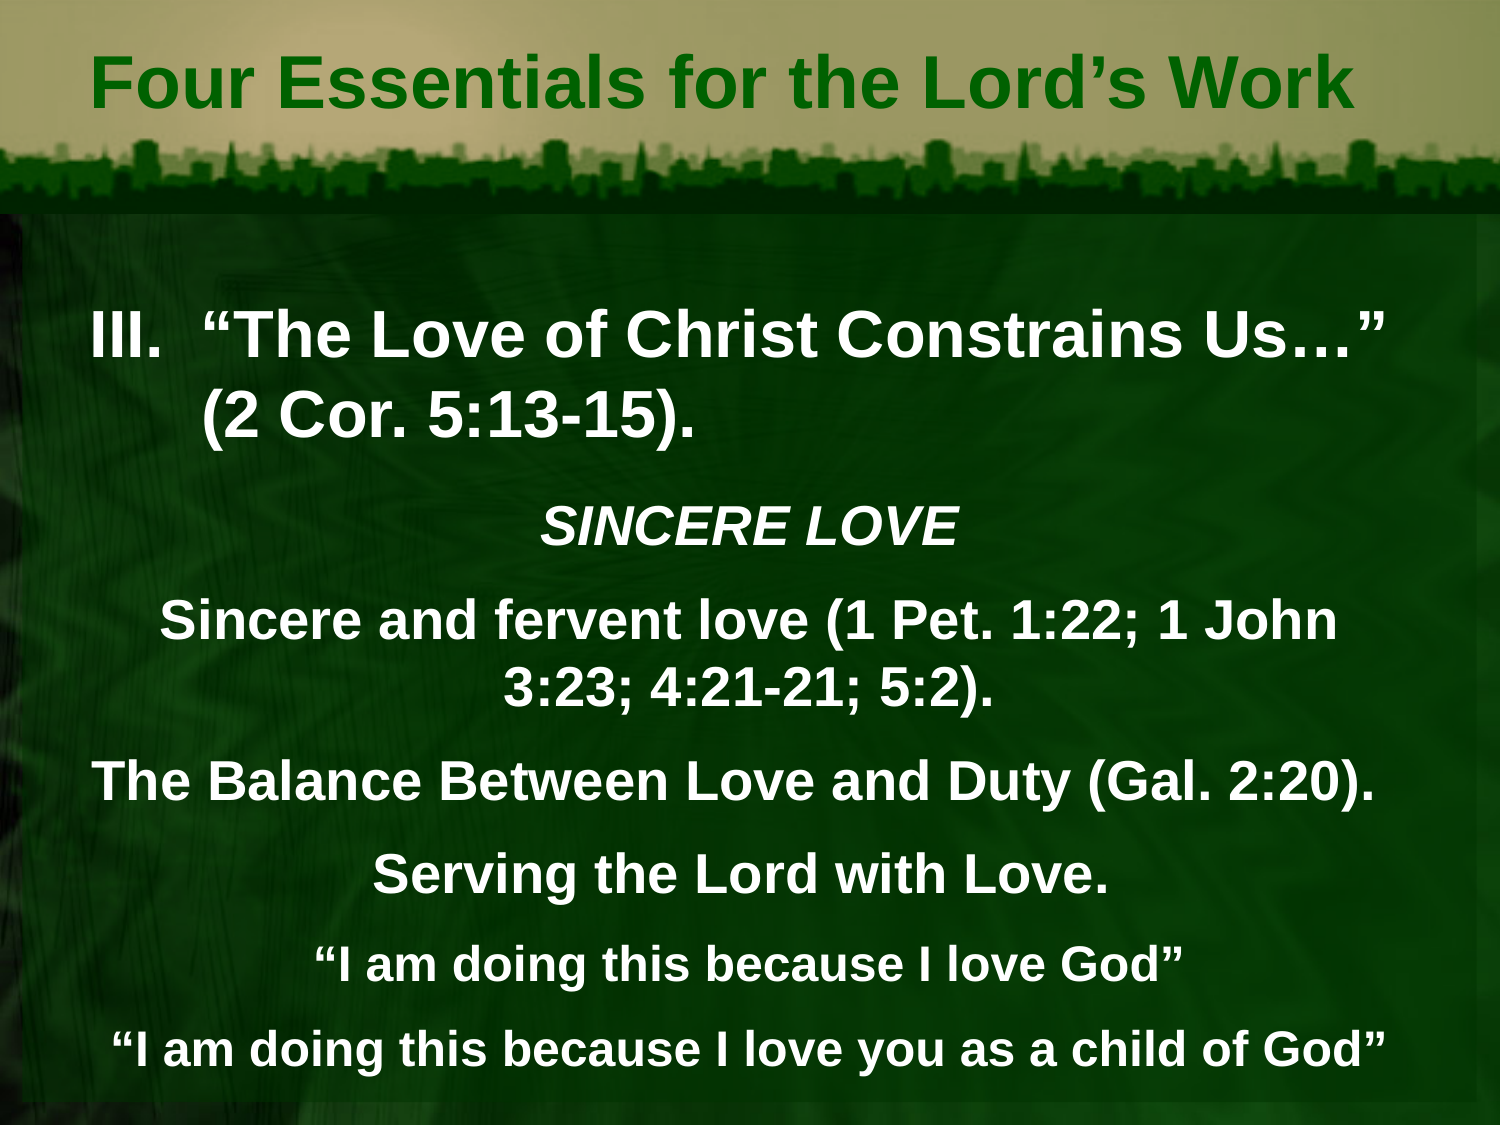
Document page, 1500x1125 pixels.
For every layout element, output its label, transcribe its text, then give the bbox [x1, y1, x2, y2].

title Four Essentials for the Lord’s Work [74, 26, 1425, 233]
list III. “The Love of Christ Constrains Us…” (2 Cor. 5:13-15). SINCERE LOVE Sincere and fervent love (1 Pet. 1:22; 1 John 3:23; 4:21-21; 5:2). The Balance Between Love and Duty (Gal. 2:20). Serving the Lord with Love. “I am doing this because I love God” “I am doing this because I love you as a child of God” [74, 283, 1425, 1058]
picture [0, 214, 1500, 1125]
